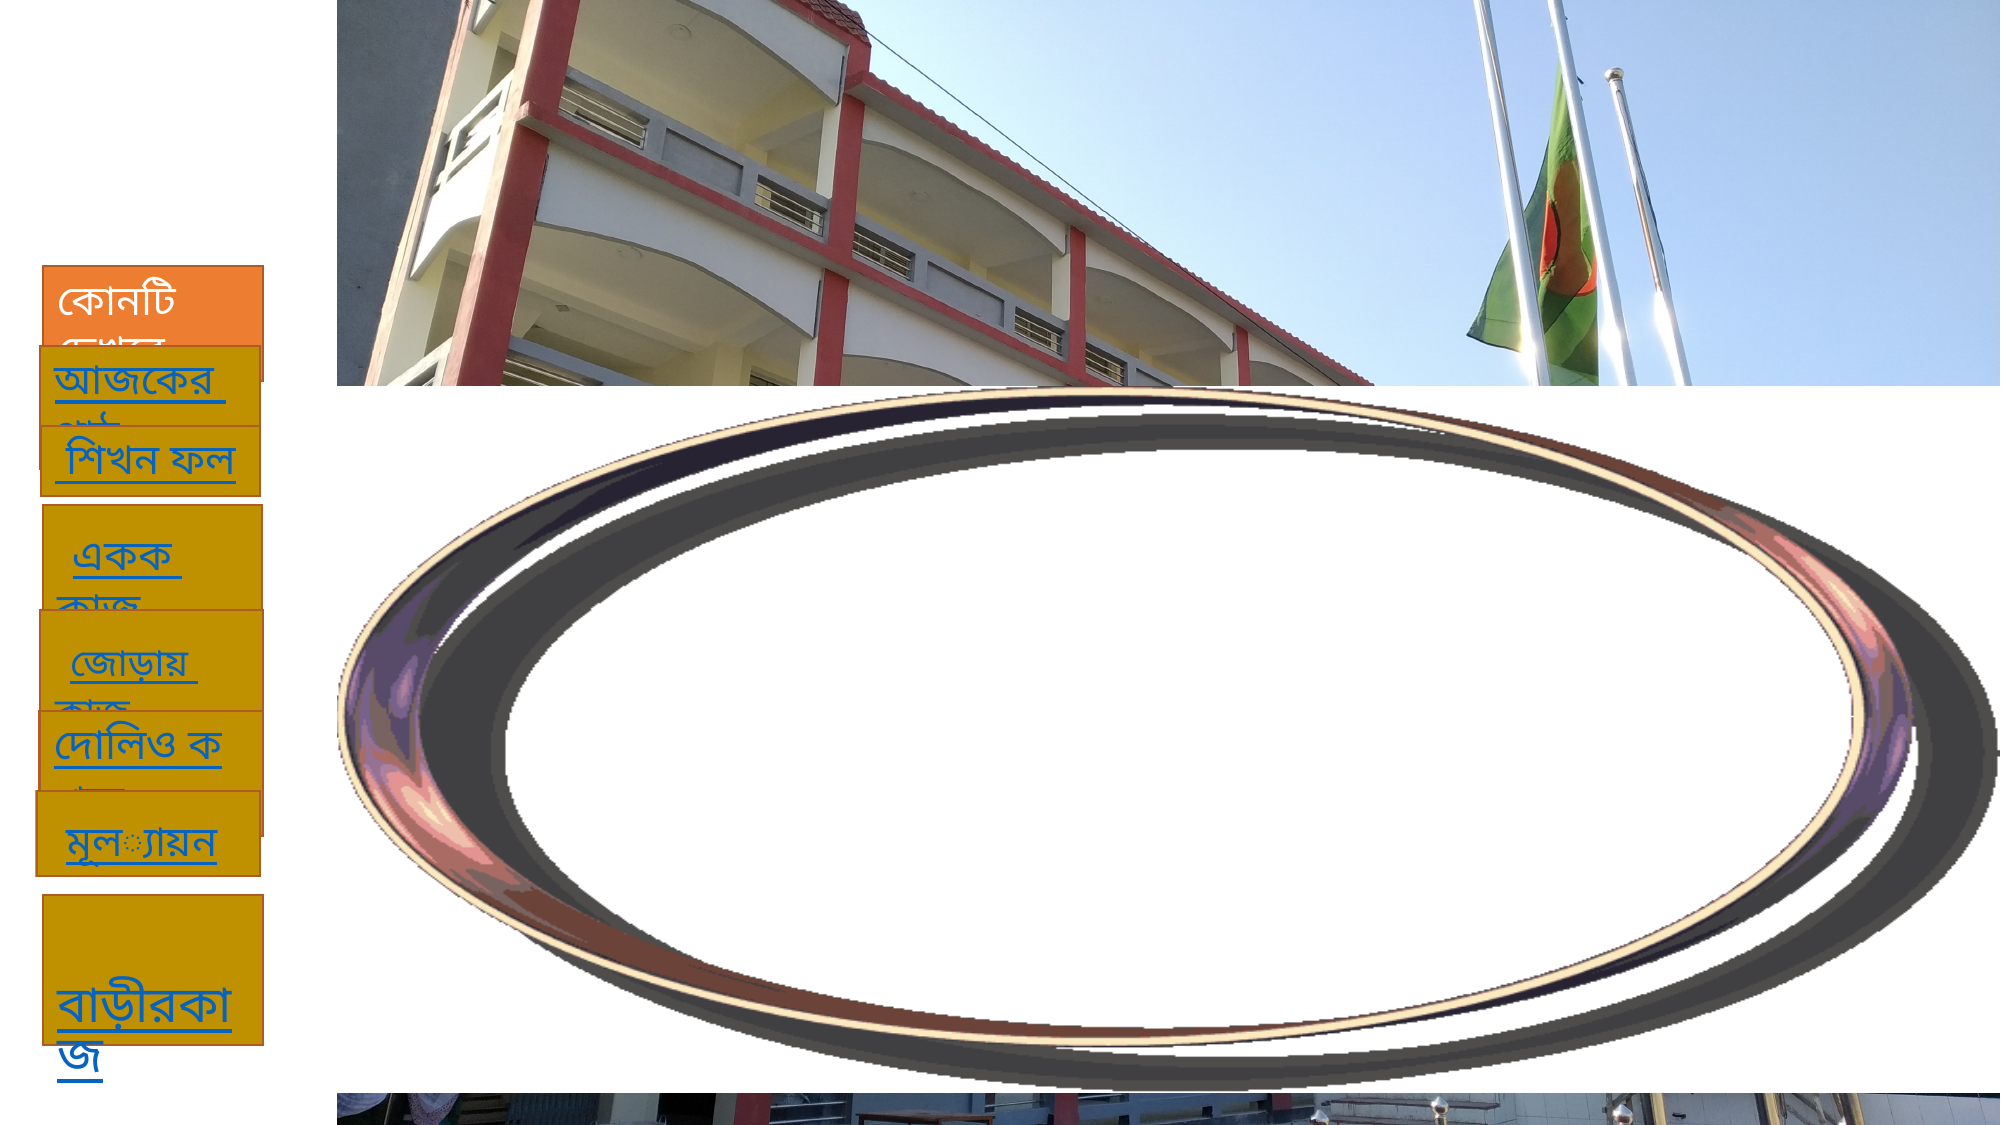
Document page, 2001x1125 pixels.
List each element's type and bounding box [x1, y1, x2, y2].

picture [337, 0, 2000, 1125]
